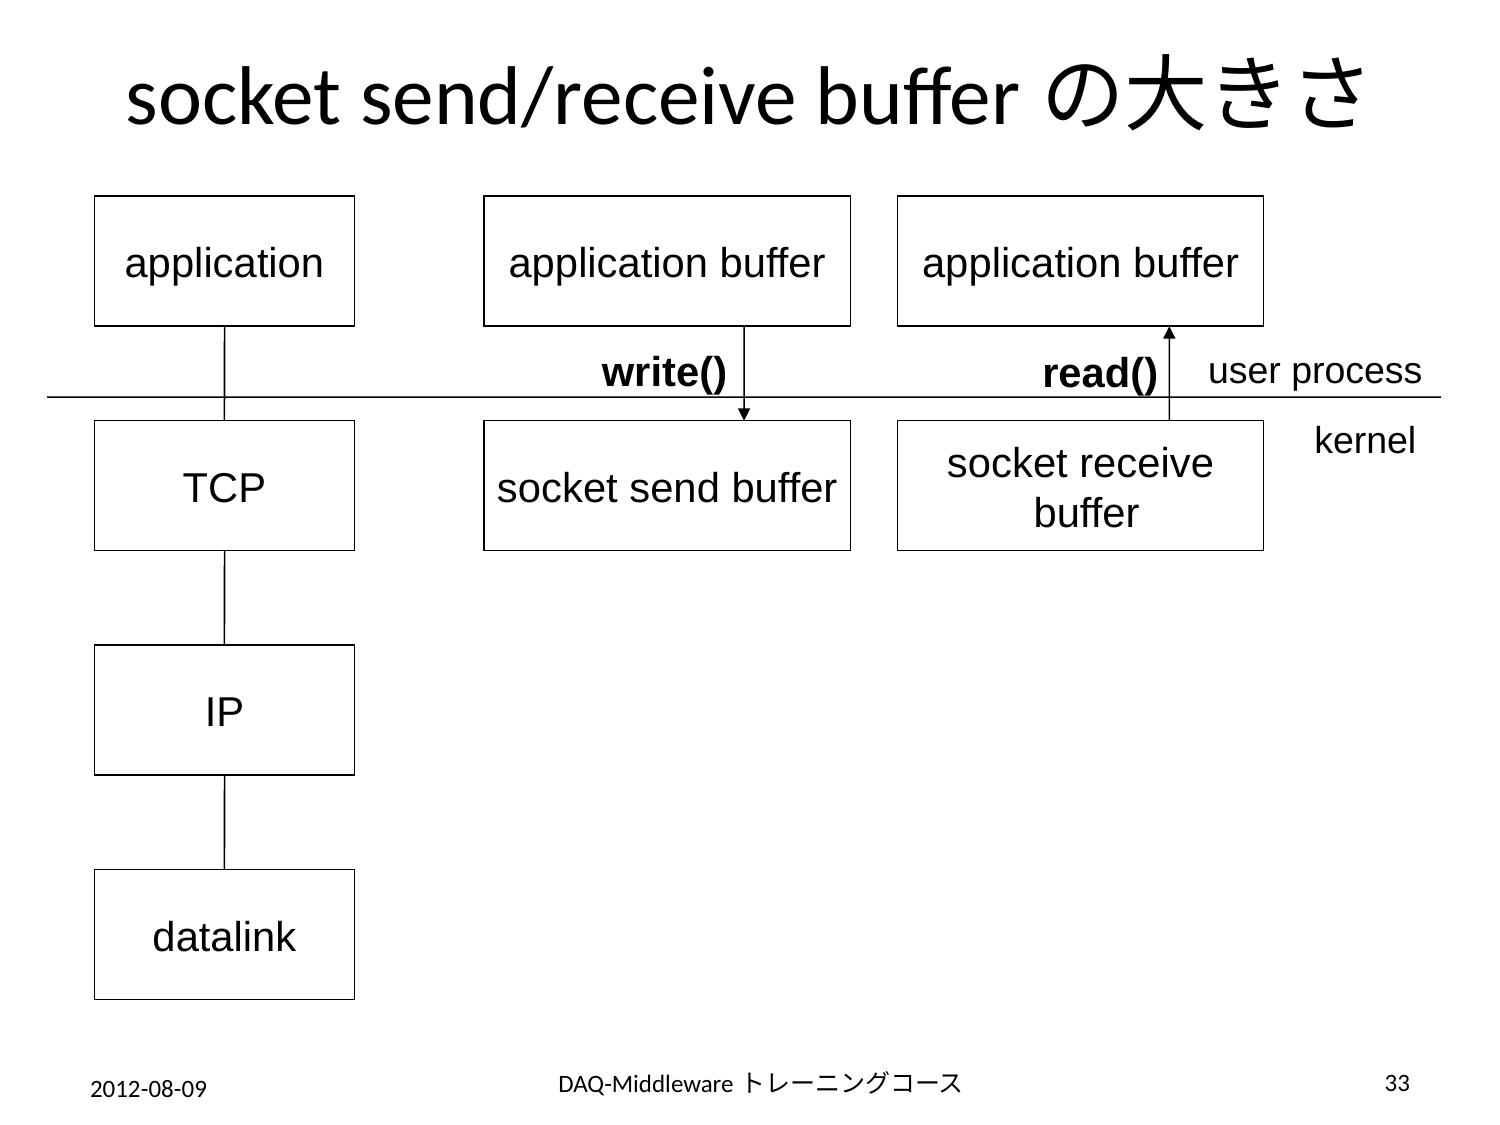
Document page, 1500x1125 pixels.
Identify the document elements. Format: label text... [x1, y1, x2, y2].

text_box [737, 398, 751, 421]
text_box application buffer [897, 196, 1264, 327]
text_box application [94, 196, 355, 327]
text_box datalink [94, 869, 355, 1000]
text_box socket send buffer [484, 420, 851, 551]
text_box kernel [1299, 409, 1432, 469]
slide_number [74, 1064, 426, 1112]
text_box write() [587, 398, 743, 402]
slide_number 33 [1074, 1058, 1426, 1105]
text_box [1163, 326, 1176, 339]
text_box read() [1027, 338, 1174, 403]
text_box TCP [94, 420, 355, 551]
text_box application buffer [484, 196, 851, 327]
title socket send/receive bufferの大きさ [74, 0, 1426, 185]
text_box socket receive buffer [897, 420, 1264, 551]
text_box user process [1193, 338, 1438, 398]
text_box IP [94, 645, 355, 776]
text_box write() [587, 337, 743, 397]
footer DAQ-Middlewareトレーニングコース [512, 1059, 1011, 1112]
